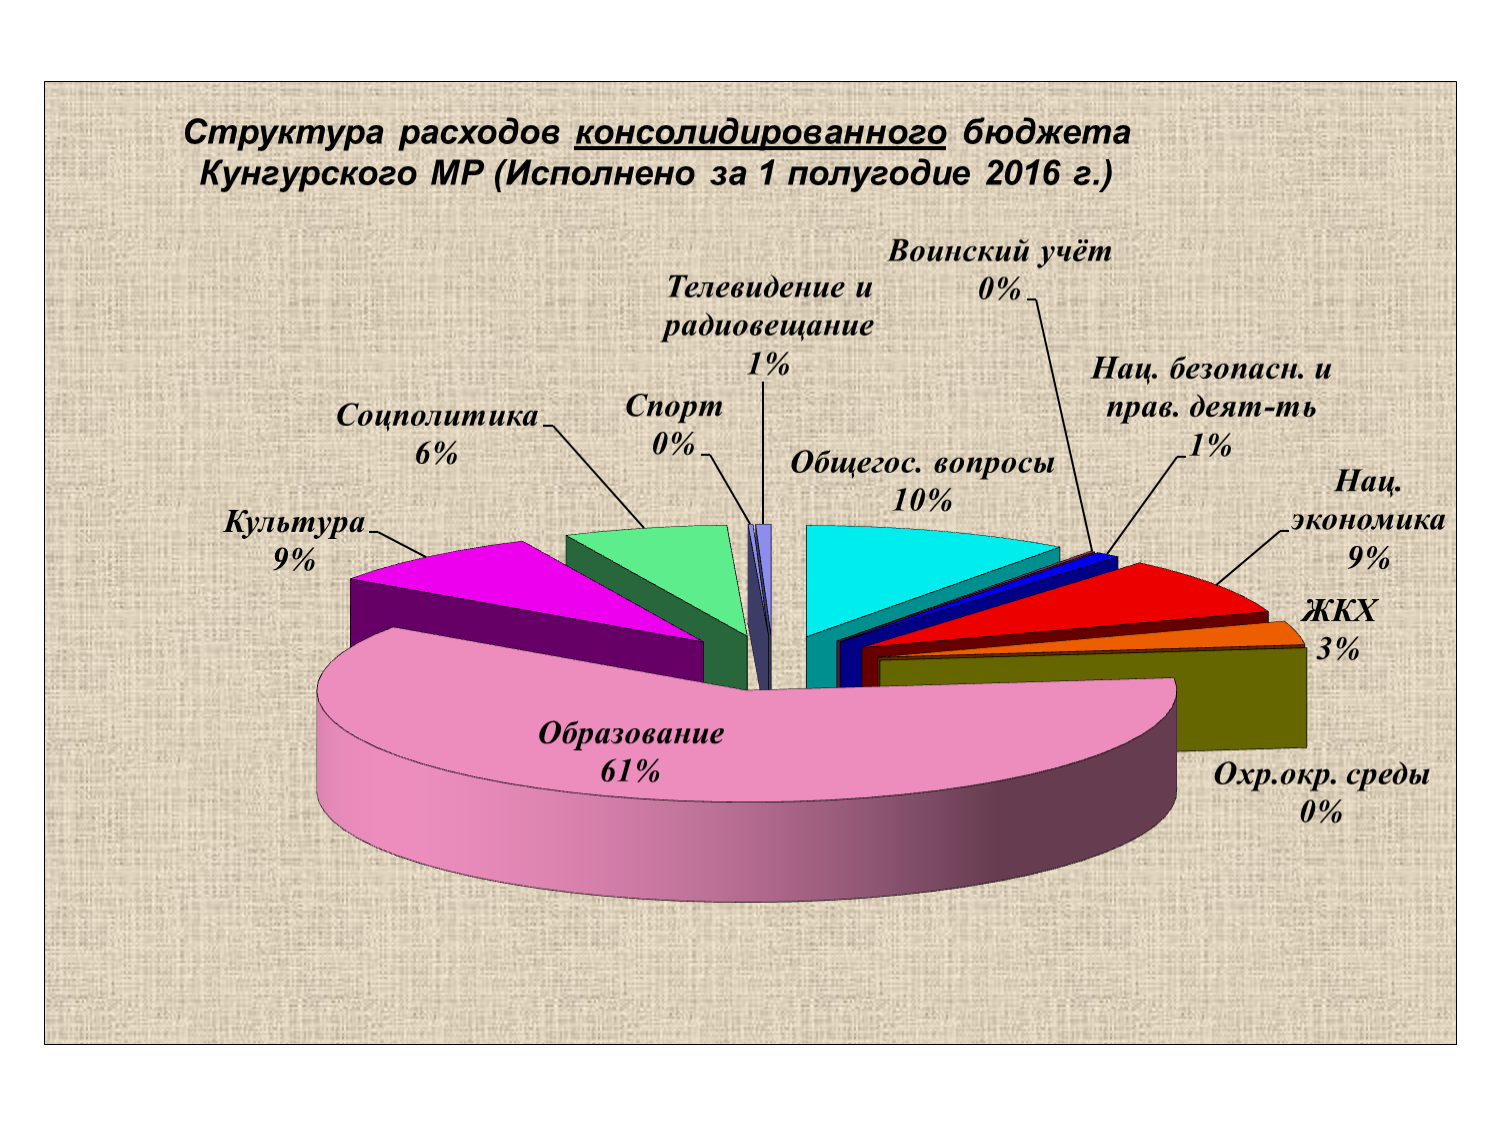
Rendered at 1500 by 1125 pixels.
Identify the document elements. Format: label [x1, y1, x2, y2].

text_box [35, 73, 1465, 1052]
